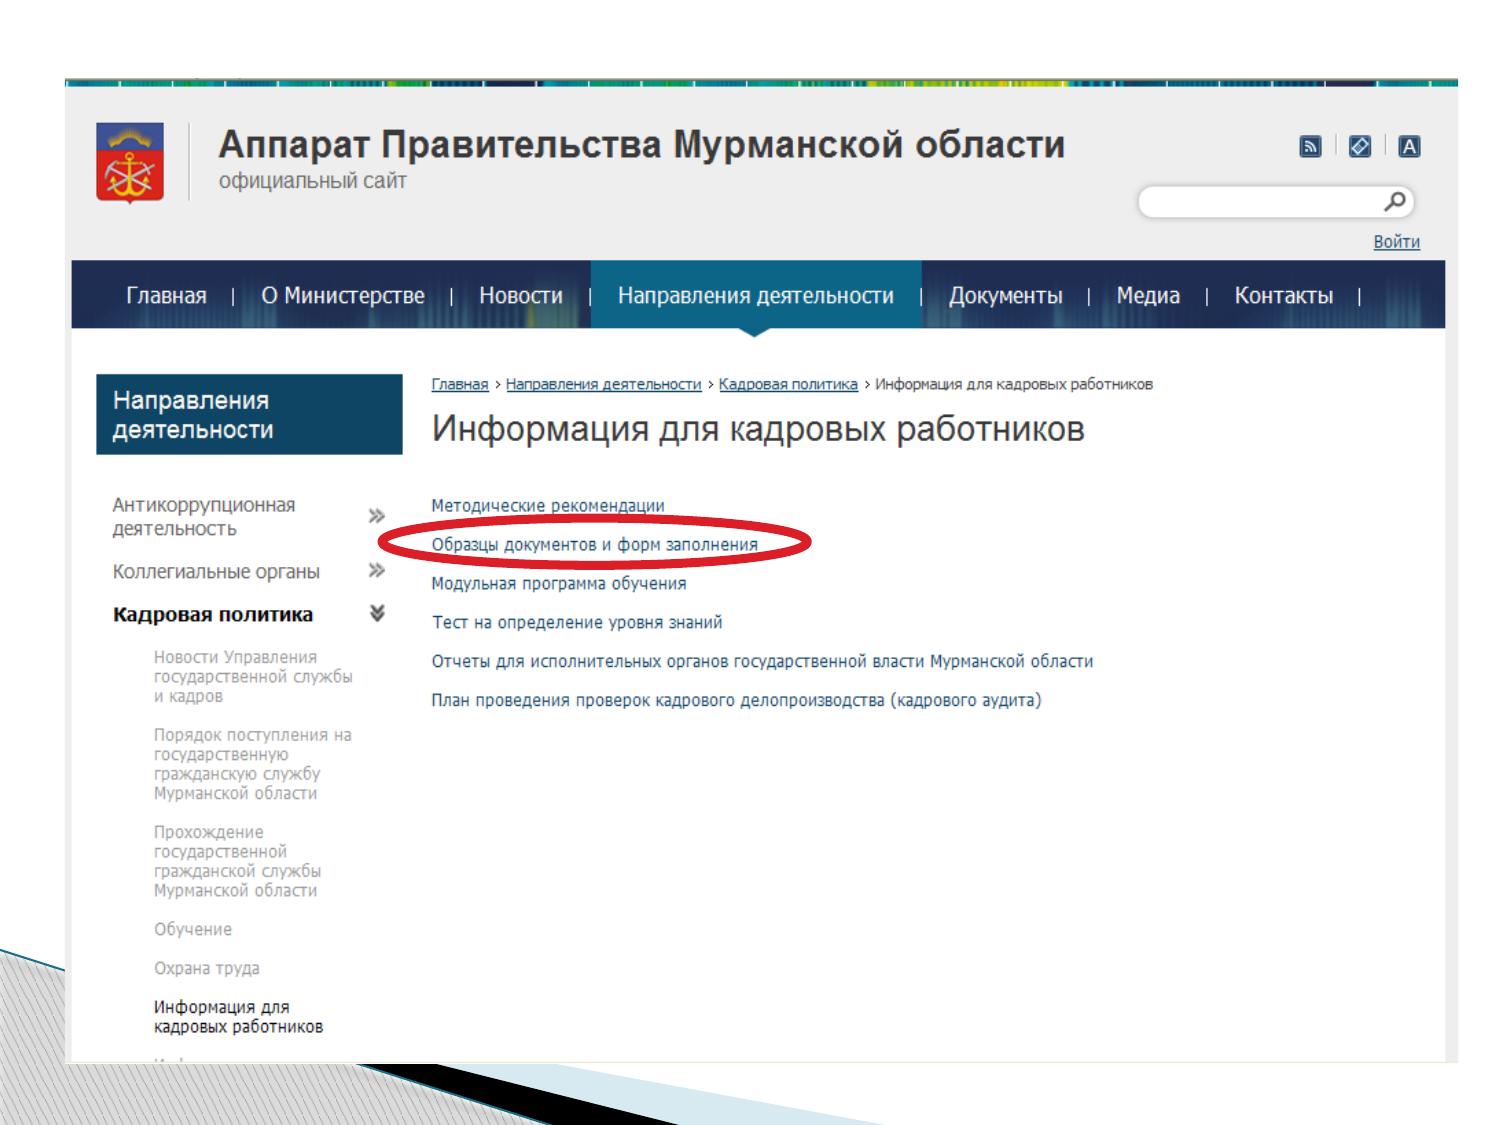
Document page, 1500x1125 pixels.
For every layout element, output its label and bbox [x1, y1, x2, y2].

list [64, 77, 1459, 1064]
